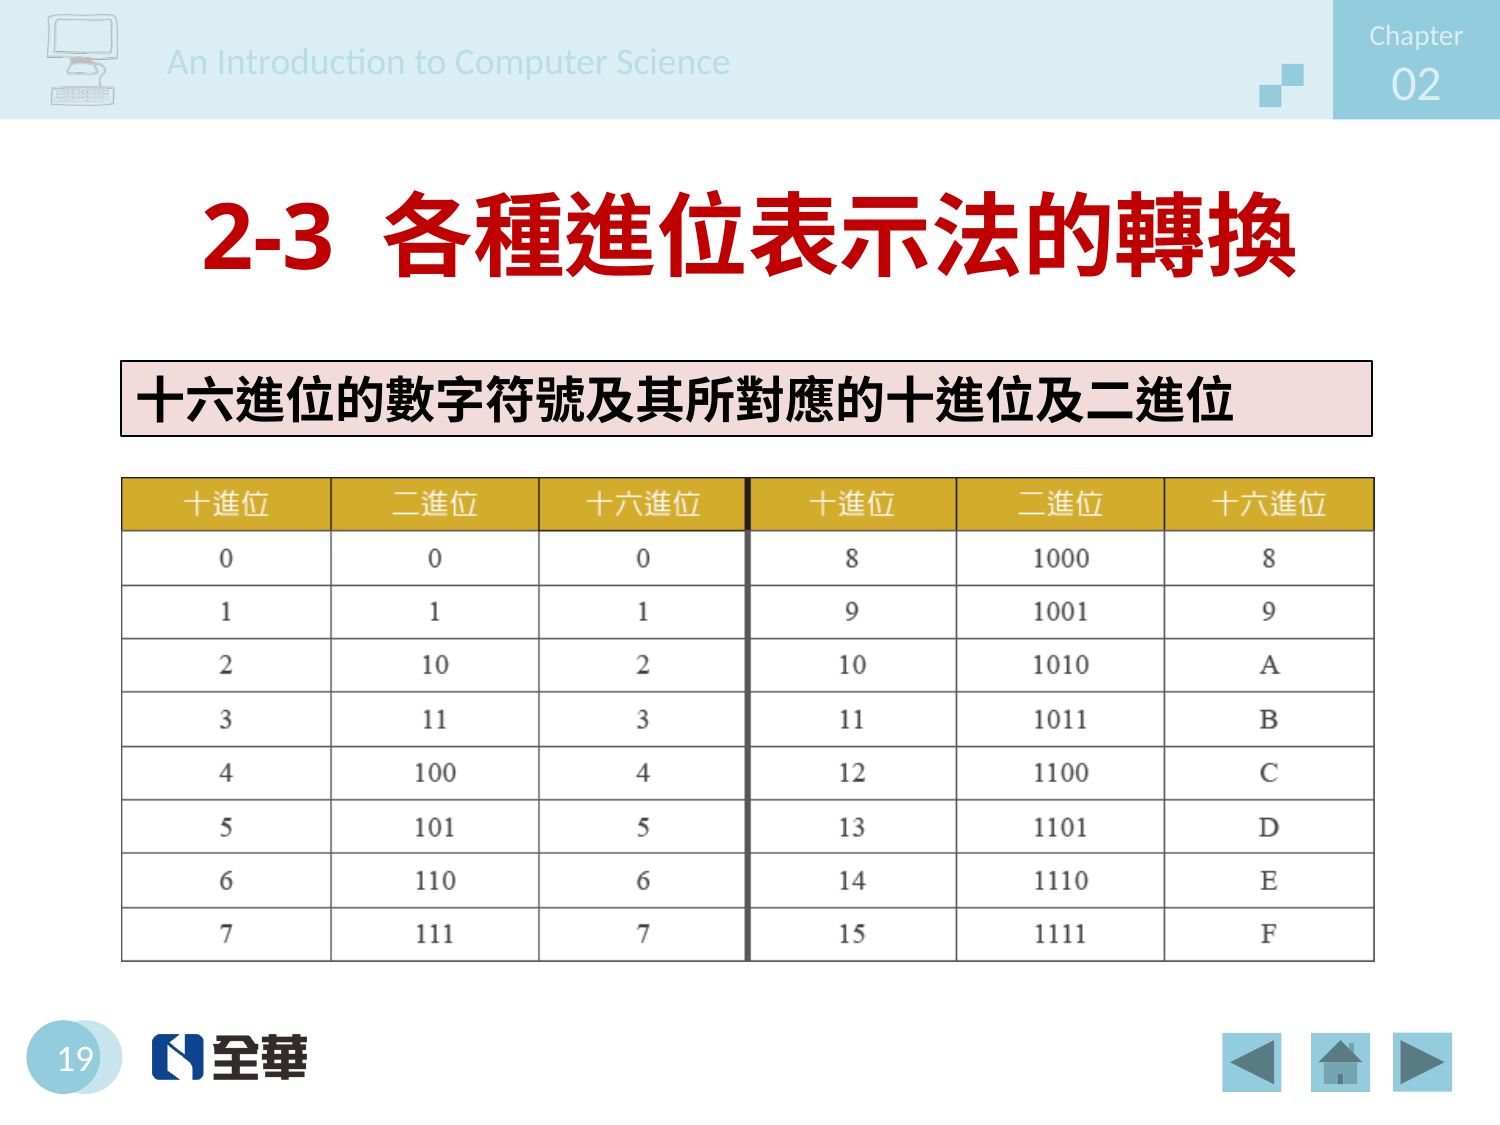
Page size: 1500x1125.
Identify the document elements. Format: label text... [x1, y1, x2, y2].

title 2-3 各種進位表示法的轉換 [75, 138, 1425, 327]
picture [47, 14, 118, 106]
picture [120, 476, 1375, 962]
picture [152, 1034, 307, 1080]
text_box 十六進位的數字符號及其所對應的十進位及二進位 [120, 361, 1372, 436]
